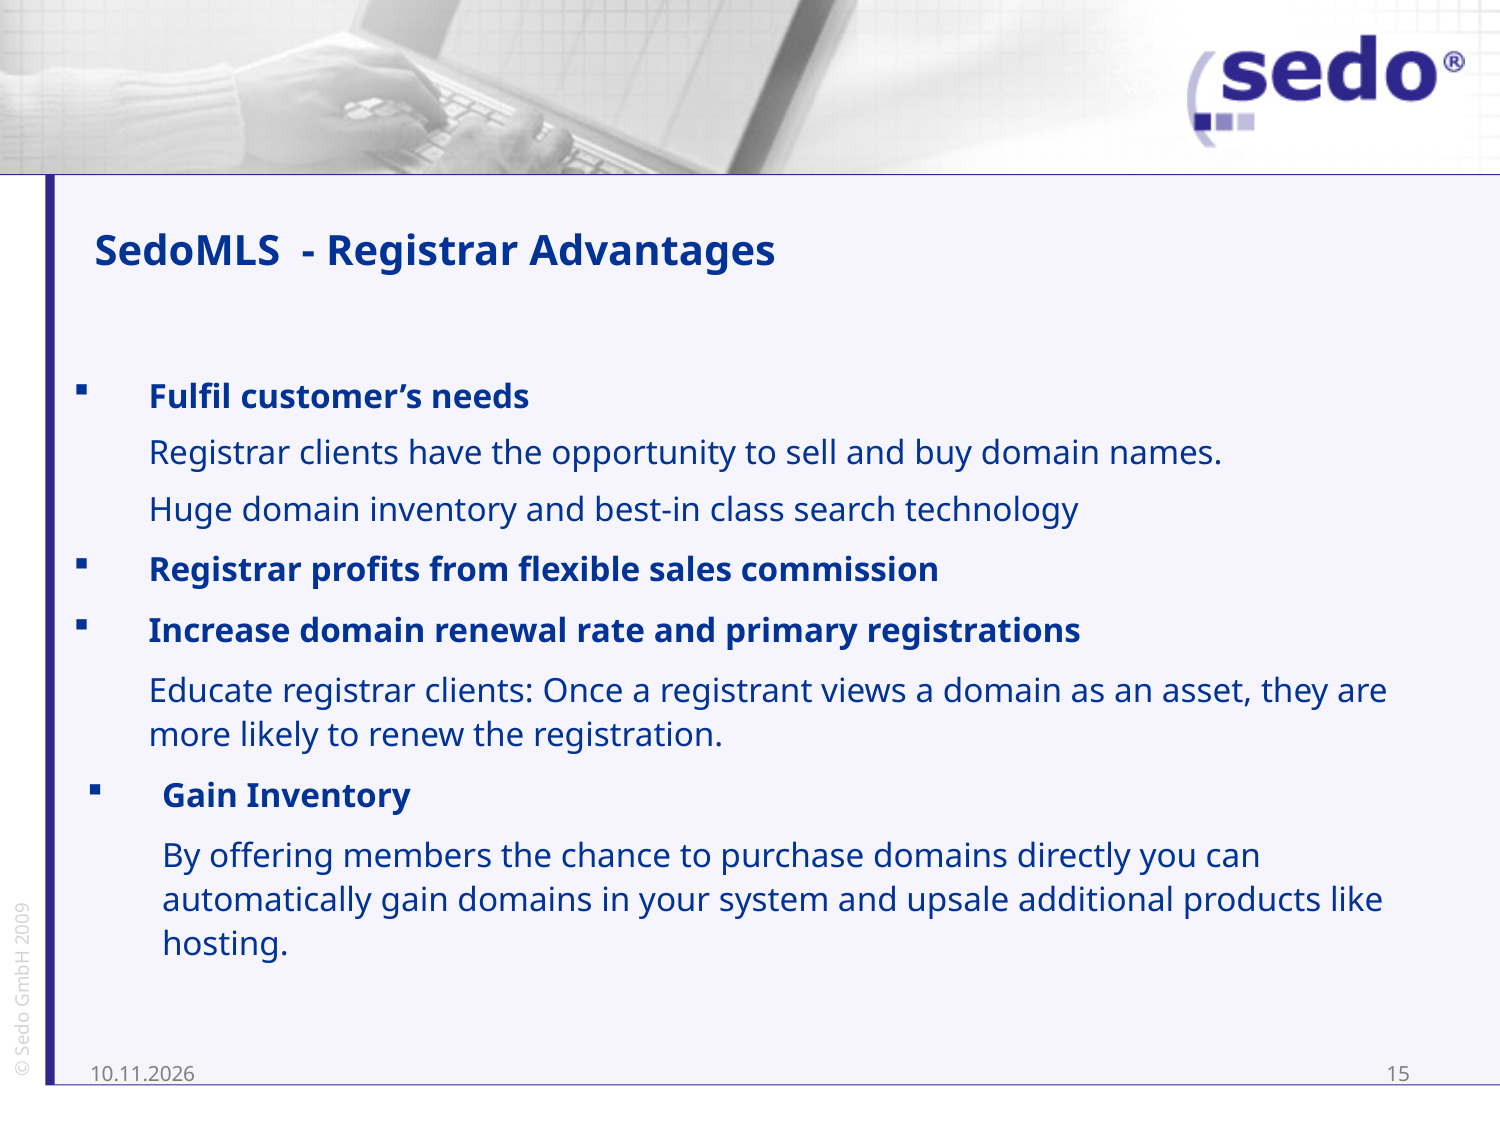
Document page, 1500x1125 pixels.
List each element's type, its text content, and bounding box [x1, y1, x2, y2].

text_box [761, 375, 1425, 480]
list Fulfil customer’s needs Registrar clients have the opportunity to sell and buy domain names. Huge domain inventory and best-in class search technology Registrar profits from flexible sales commission Increase domain renewal rate and primary registrations Educate registrar clients: Once a registrant views a domain as an asset, they are more likely to renew the registration. Gain Inventory By offering members the chance to purchase domains directly you can automatically gain domains in your system and upsale additional products like hosting. [58, 363, 1466, 1044]
footer [512, 1052, 988, 1113]
title SedoMLS - Registrar Advantages [79, 152, 1430, 341]
picture [0, 0, 1500, 174]
slide_number 15 [1074, 1052, 1426, 1113]
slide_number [74, 1052, 426, 1113]
text_box [35, 187, 1386, 375]
